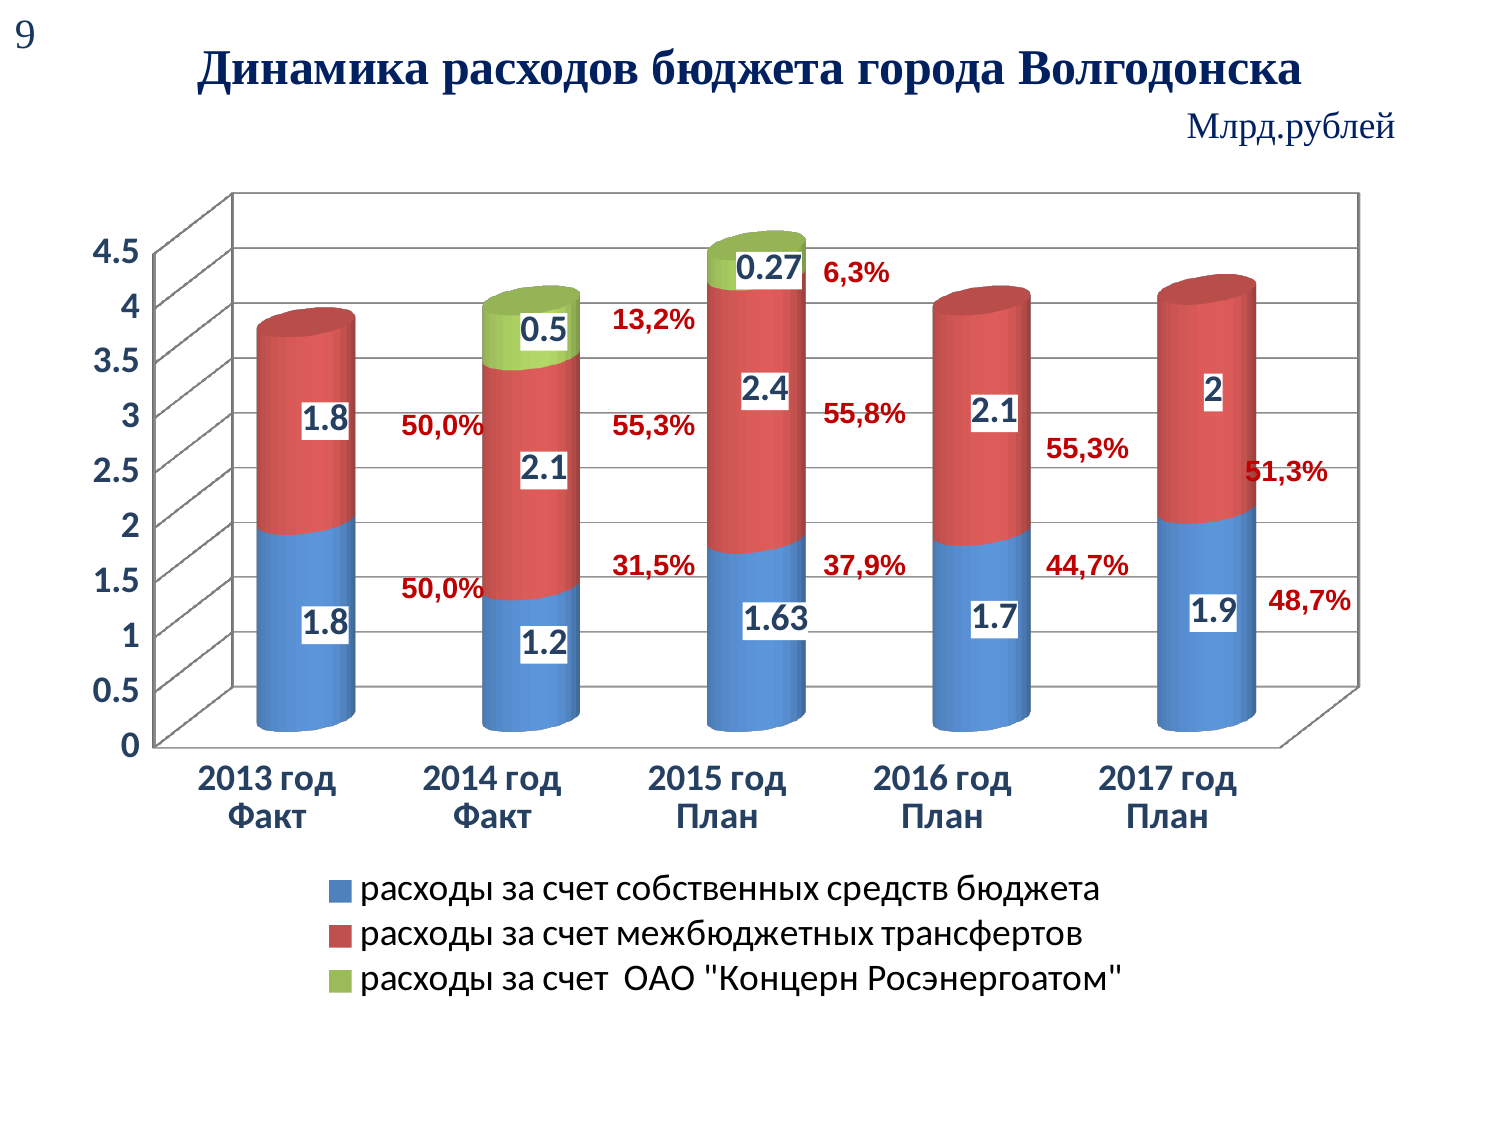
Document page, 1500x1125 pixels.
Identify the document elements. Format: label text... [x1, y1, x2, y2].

title Динамика расходов бюджета города Волгодонска [74, 0, 1426, 130]
text_box Млрд.рублей [1171, 93, 1500, 154]
chart [46, 175, 1407, 1009]
text_box 9 [0, 0, 129, 115]
